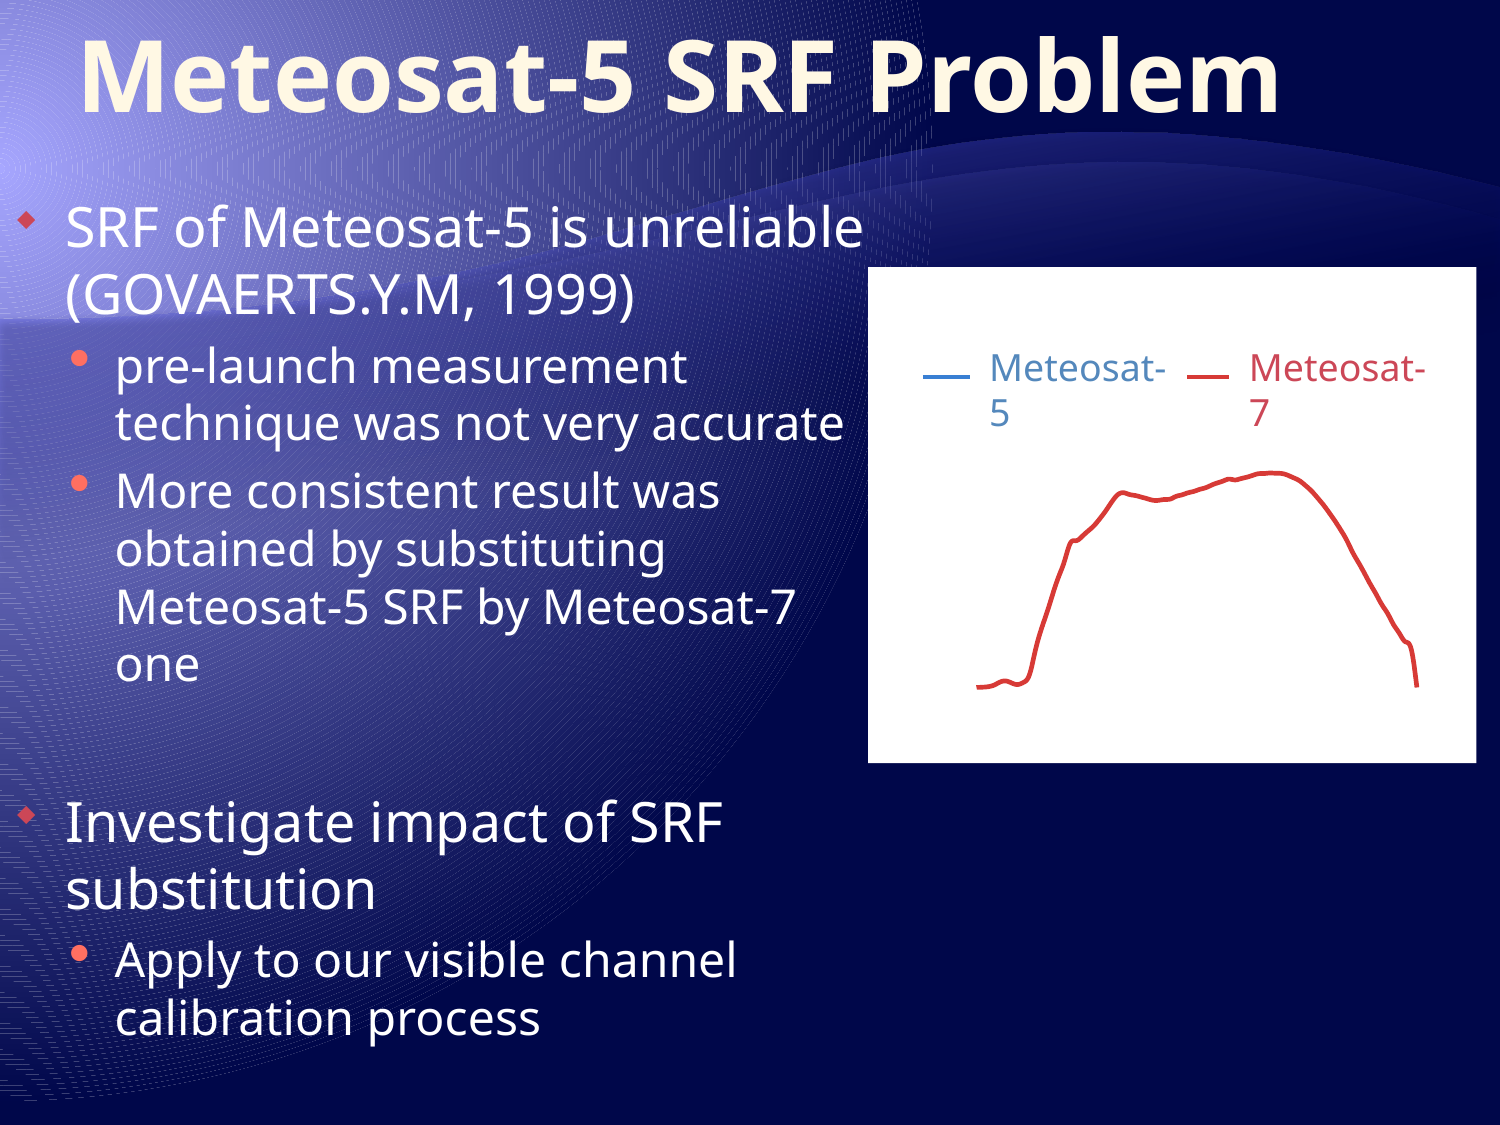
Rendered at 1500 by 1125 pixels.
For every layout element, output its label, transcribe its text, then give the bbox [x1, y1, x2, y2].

title Meteosat-5 SRF Problem [76, 0, 1427, 134]
chart [867, 266, 1477, 764]
list SRF of Meteosat-5 is unreliable (GOVAERTS.Y.M, 1999) pre-launch measurement technique was not very accurate More consistent result was obtained by substituting Meteosat-5 SRF by Meteosat-7 one Investigate impact of SRF substitution Apply to our visible channel calibration process [0, 184, 904, 1059]
